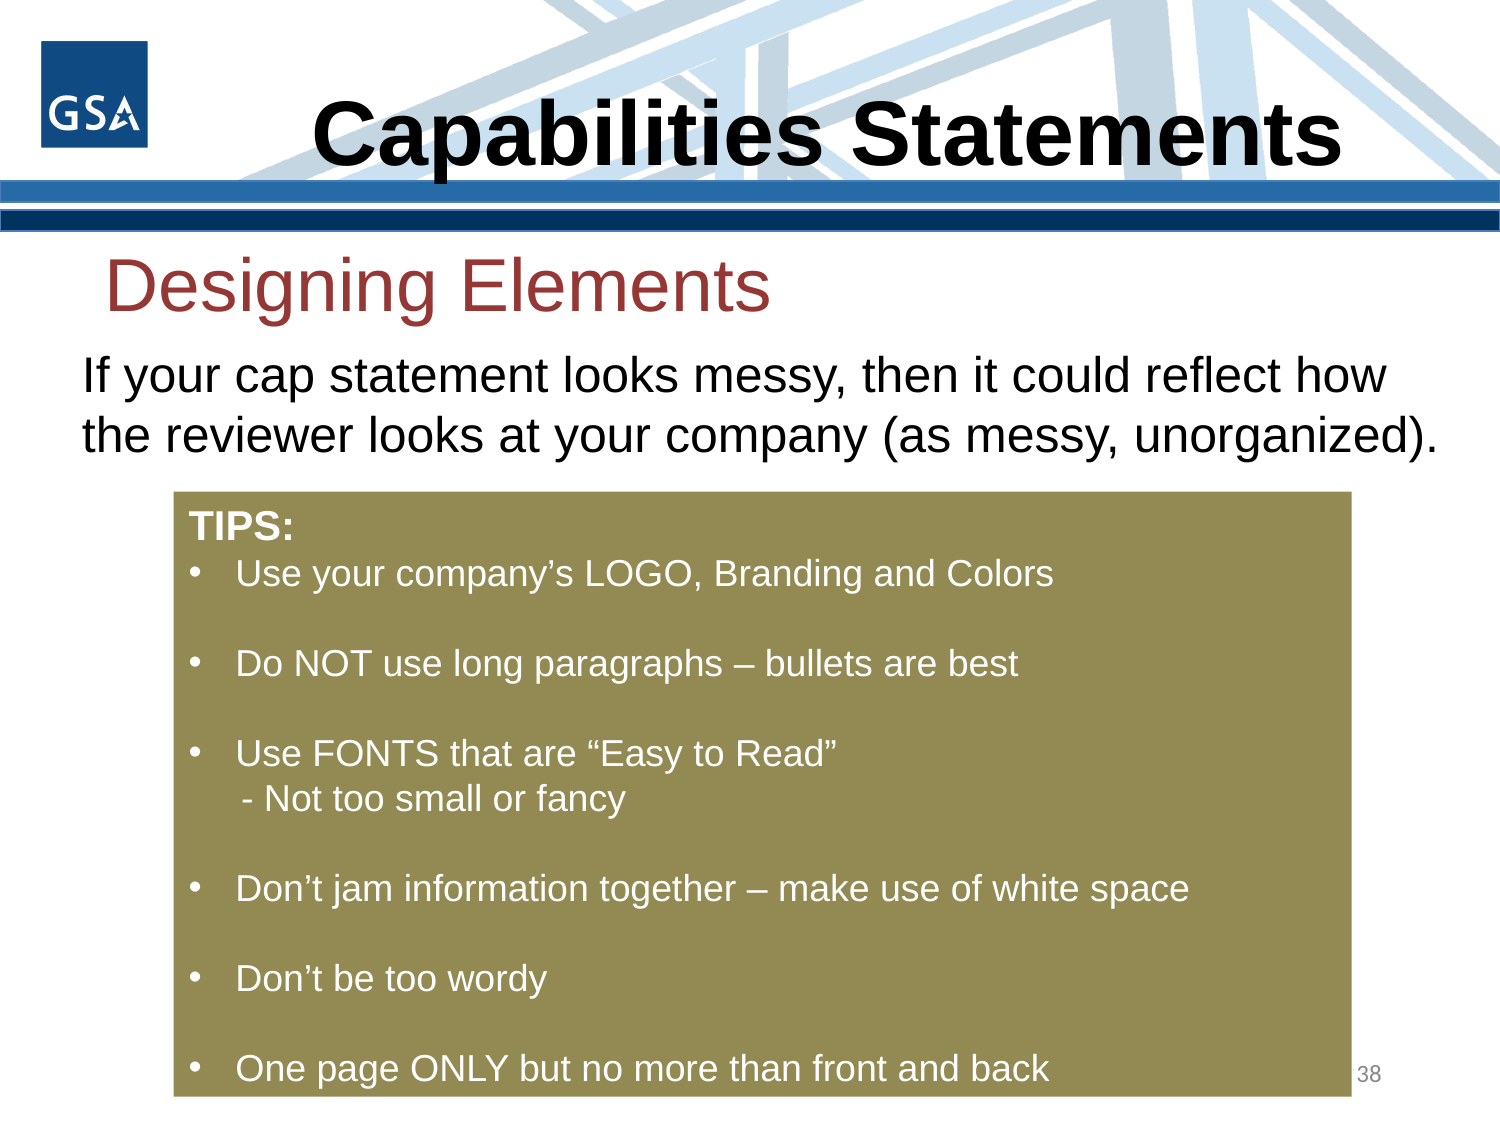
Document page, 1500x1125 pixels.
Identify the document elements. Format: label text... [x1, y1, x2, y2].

picture [12, 12, 175, 175]
text_box Designing Elements [19, 228, 858, 335]
text_box If your cap statement looks messy, then it could reflect how the reviewer looks at your company (as messy, unorganized). [66, 334, 1463, 470]
slide_number 38 [1059, 1042, 1397, 1103]
text_box TIPS: Use your company’s LOGO, Branding and Colors Do NOT use long paragraphs – bullets are best Use FONTS that are “Easy to Read” - Not too small or fancy Don’t jam information together – make use of white space Don’t be too wordy One page ONLY but no more than front and back [173, 491, 1352, 1097]
title Capabilities Statements [195, 97, 1463, 199]
